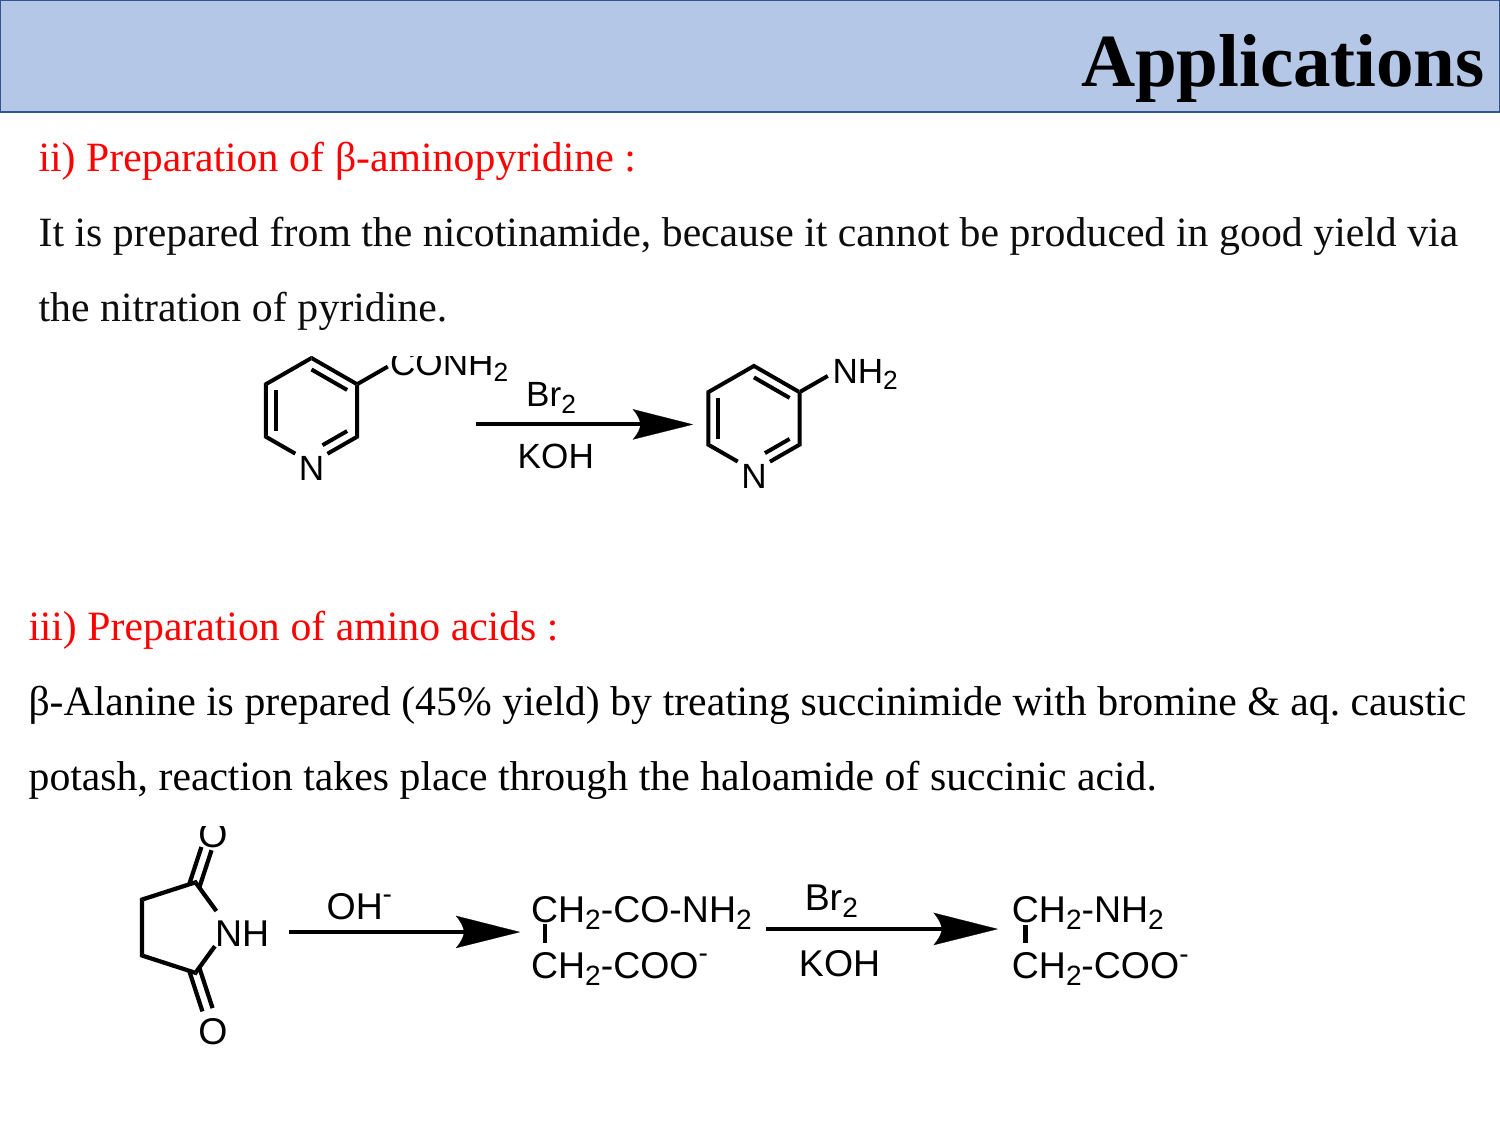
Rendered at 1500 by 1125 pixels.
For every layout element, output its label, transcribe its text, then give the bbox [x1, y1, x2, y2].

text_box ii) Preparation of β-aminopyridine : It is prepared from the nicotinamide, because it cannot be produced in good yield via the nitration of pyridine. [23, 122, 1493, 338]
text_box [261, 356, 909, 508]
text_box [137, 825, 1206, 1066]
text_box Applications [0, 0, 1500, 113]
text_box iii) Preparation of amino acids : β-Alanine is prepared (45% yield) by treating succinimide with bromine & aq. caustic potash, reaction takes place through the haloamide of succinic acid. [13, 591, 1493, 807]
